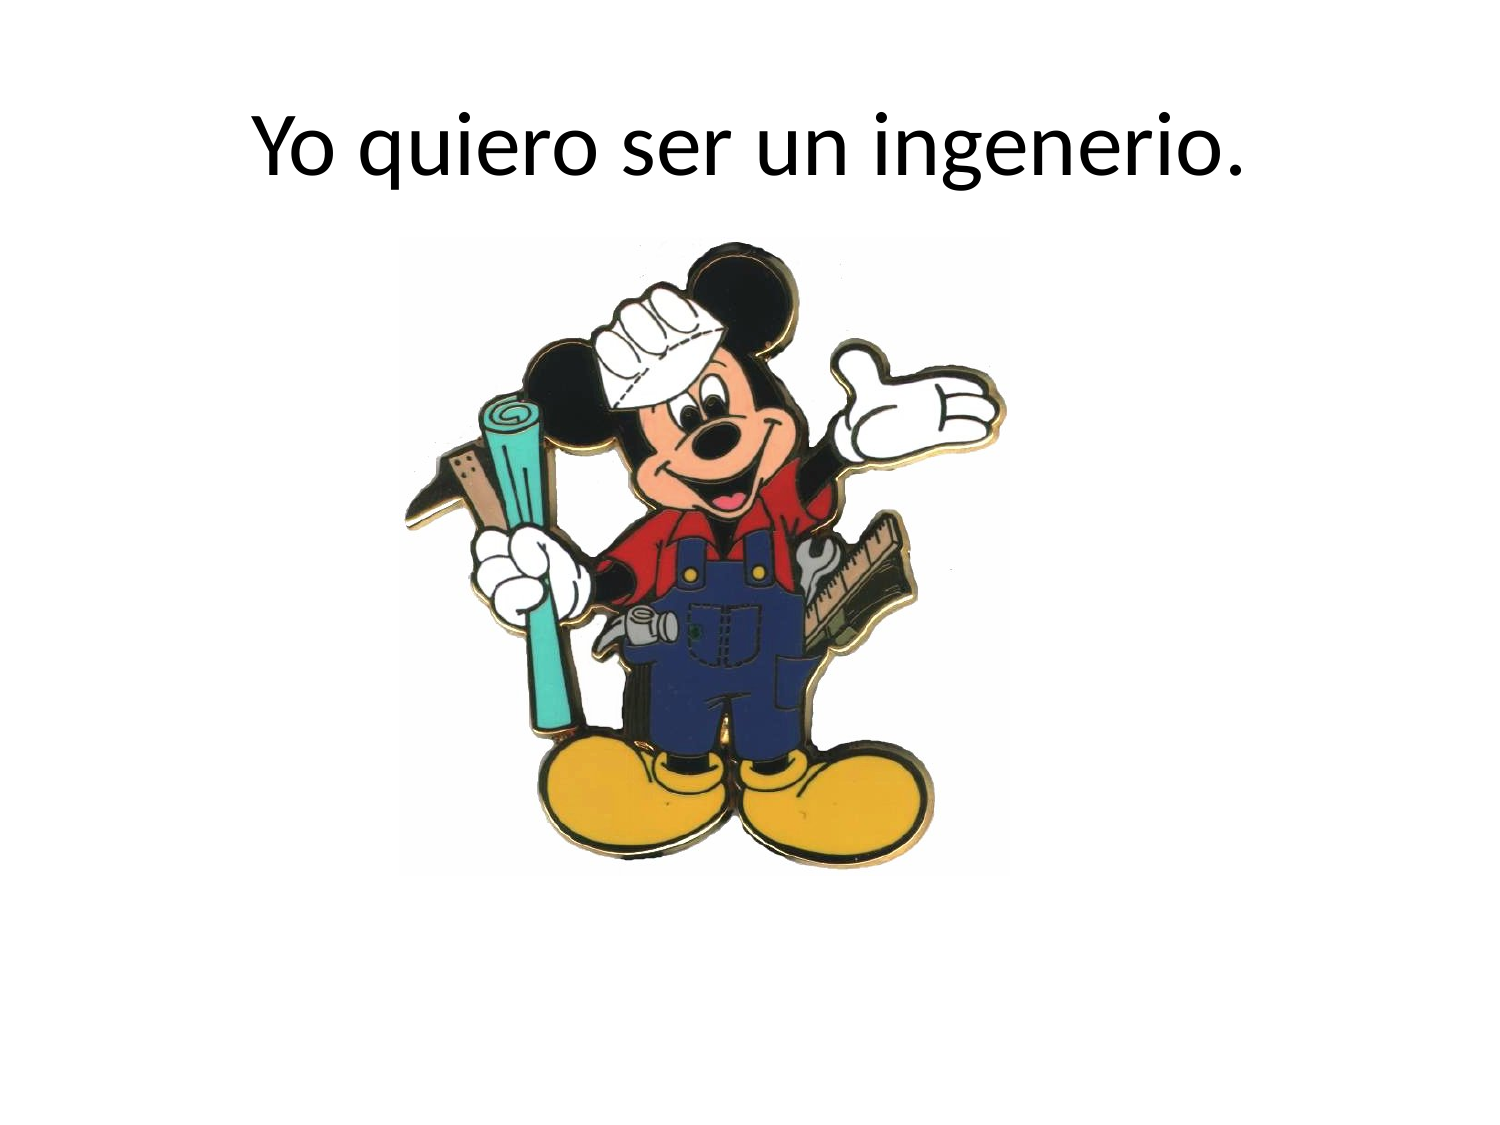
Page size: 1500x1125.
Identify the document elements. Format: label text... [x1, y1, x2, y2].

title Yo quiero ser un ingenerio. [75, 45, 1425, 233]
picture [399, 237, 1010, 877]
